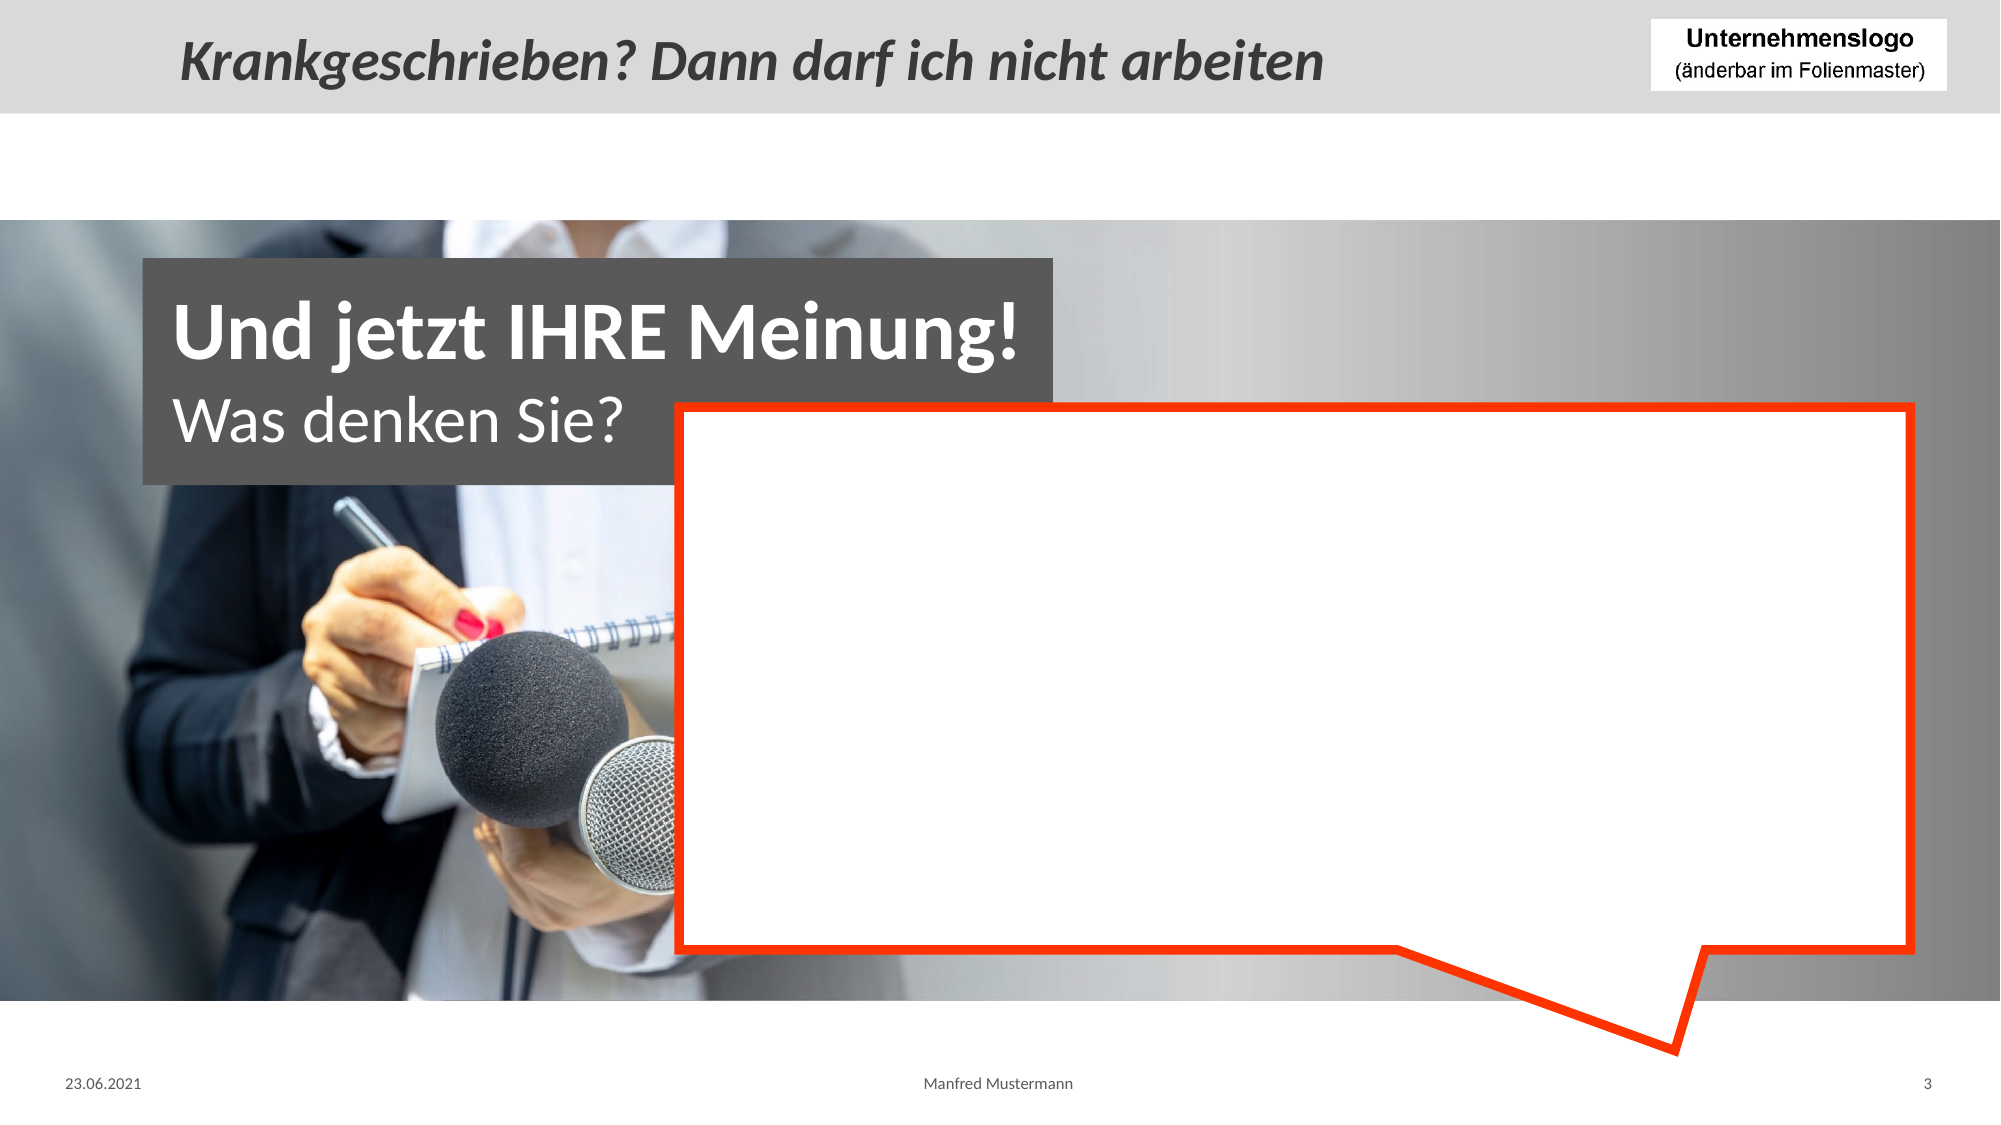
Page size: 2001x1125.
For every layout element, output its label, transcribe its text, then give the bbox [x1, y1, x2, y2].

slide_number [50, 1065, 501, 1125]
slide_number 3 [1496, 1065, 1947, 1125]
picture [1651, 19, 1947, 91]
text_box Krankgeschrieben? Dann darf ich nicht arbeiten [156, 15, 1366, 98]
footer Manfred Mustermann [661, 1065, 1337, 1125]
picture [0, 220, 2000, 1001]
text_box [1534, 1001, 1691, 1053]
